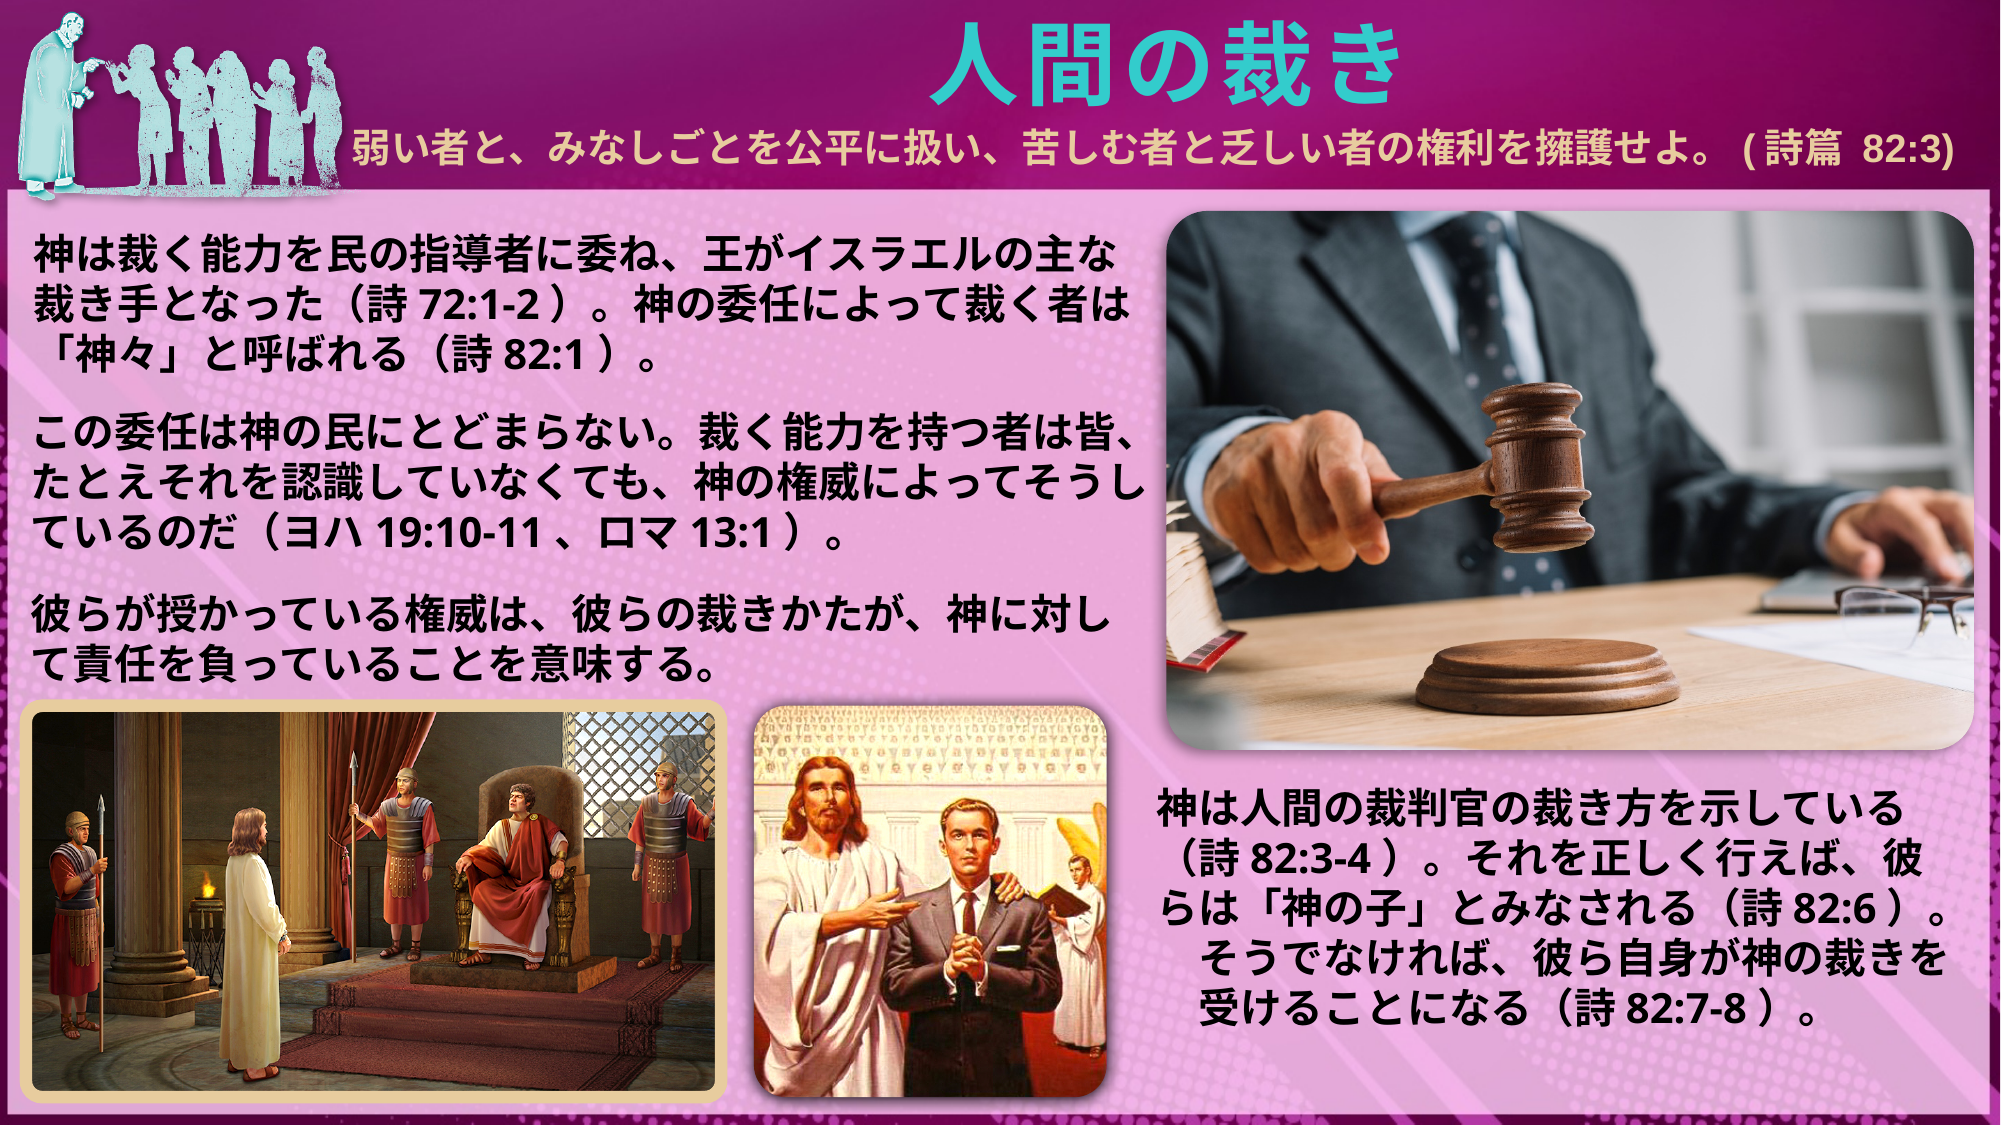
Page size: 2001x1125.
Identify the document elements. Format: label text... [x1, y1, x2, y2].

text_box 人間の裁き [339, 0, 2000, 125]
text_box 弱い者と、みなしごとを公平に扱い、苦しむ者と乏しい者の権利を擁護せよ。(詩篇 82:3) [370, 115, 1984, 178]
text_box この委任は神の民にとどまらない。裁く能力を持つ者は皆、たとえそれを認識していなくても、神の権威によってそうしているのだ（ヨハ19:10-11、ロマ13:1）。 [16, 398, 1164, 563]
picture [0, 0, 2001, 1125]
text_box 神は人間の裁判官の裁き方を示している（詩82:3-4）。それを正しく行えば、彼らは「神の子」とみなされる（詩82:6）。 そうでなければ、彼ら自身が神の裁きを 受けることになる（詩82:7-8）。 [1141, 774, 1976, 1040]
text_box 神は裁く能力を民の指導者に委ね、王がイスラエルの主な裁き手となった（詩72:1-2）。神の委任によって裁く者は「神々」と呼ばれる（詩82:1）。 [19, 220, 1165, 386]
text_box 彼らが授かっている権威は、彼らの裁きかたが、神に対して責任を負っていることを意味する。 [16, 580, 1164, 695]
